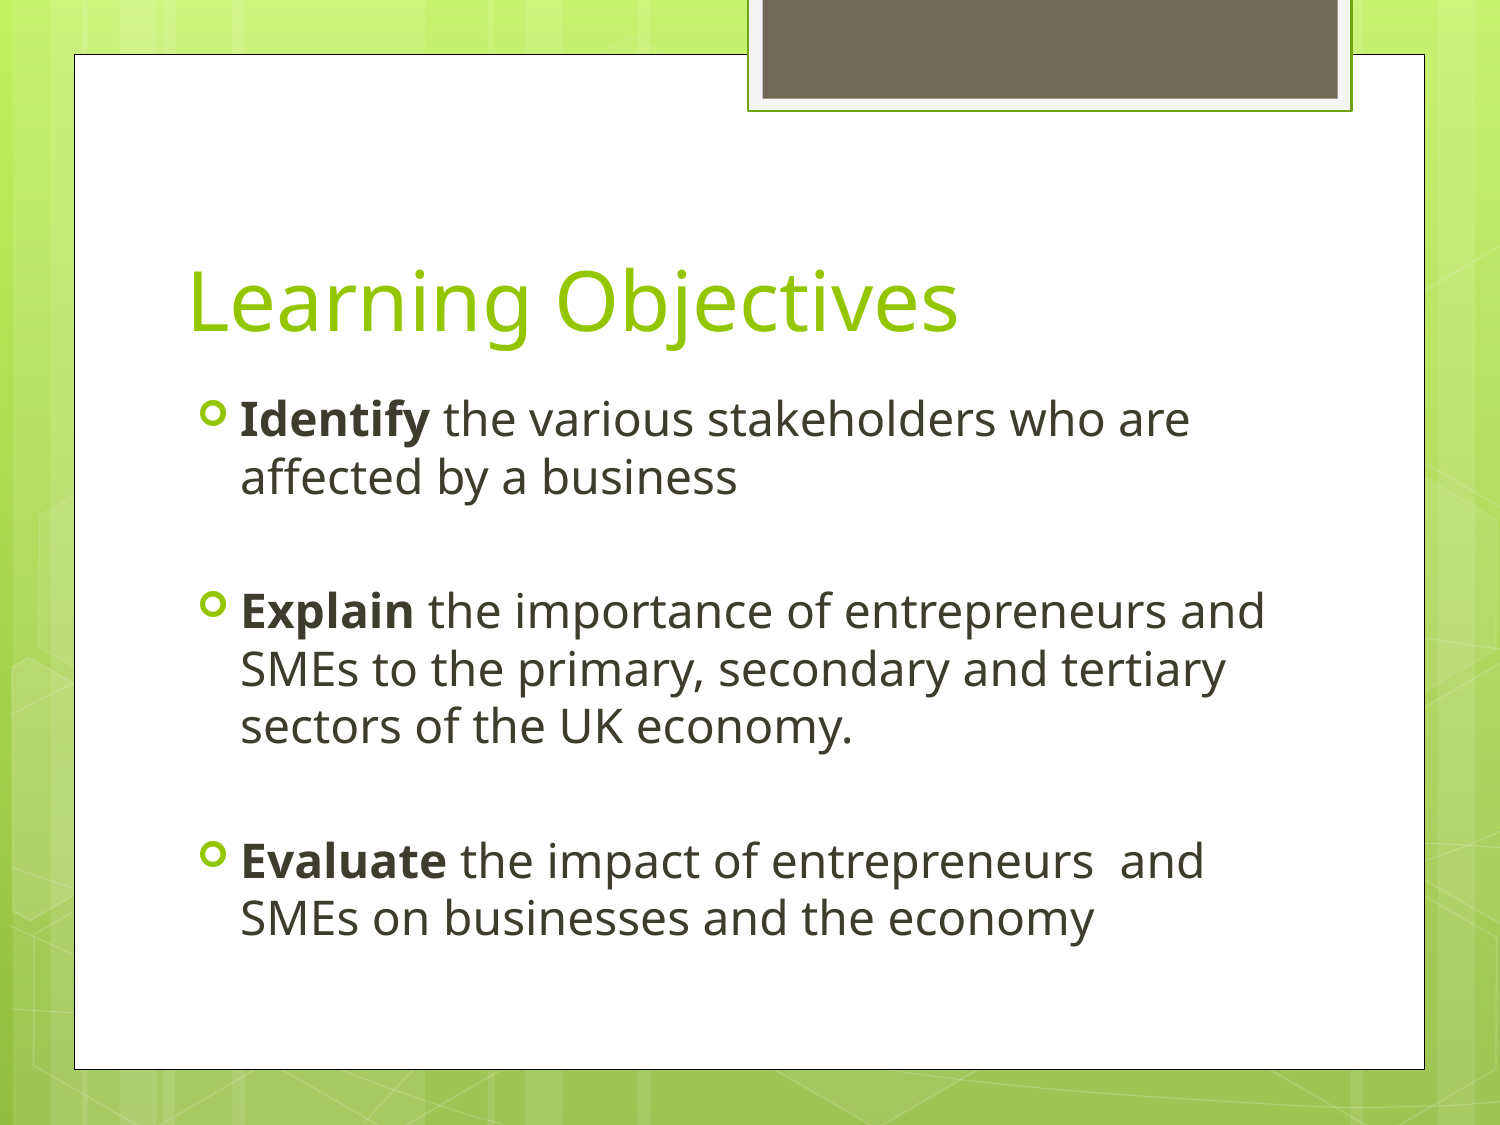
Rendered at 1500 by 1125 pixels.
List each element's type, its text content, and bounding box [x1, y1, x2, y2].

list Identify the various stakeholders who are affected by a business Explain the importance of entrepreneurs and SMEs to the primary, secondary and tertiary sectors of the UK economy. Evaluate the impact of entrepreneurs and SMEs on businesses and the economy [171, 381, 1283, 957]
title Learning Objectives [171, 168, 1324, 357]
